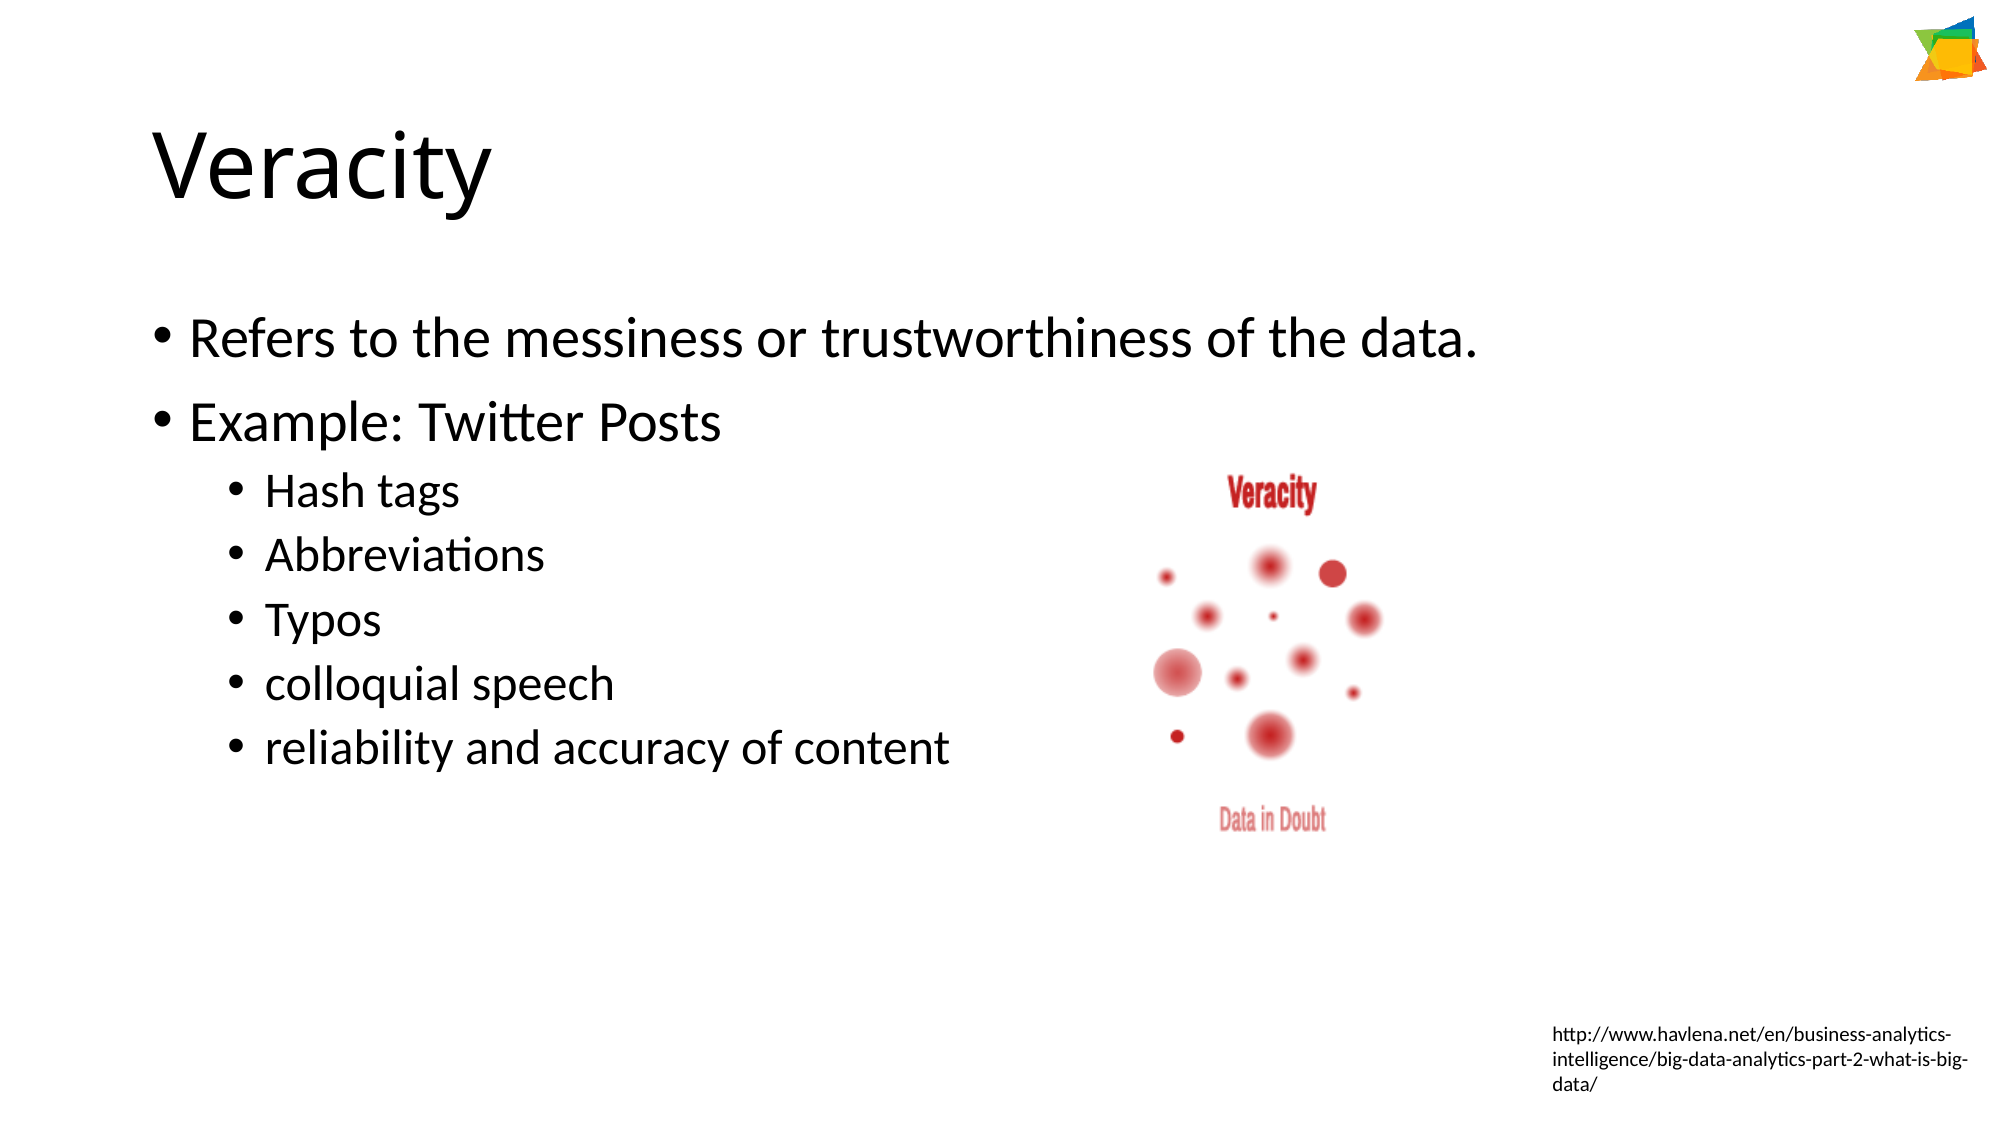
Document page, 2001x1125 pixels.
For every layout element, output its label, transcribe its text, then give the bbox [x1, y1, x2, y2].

picture [1914, 16, 1987, 81]
text_box http://www.havlena.net/en/business-analytics-intelligence/big-data-analytics-part-2-what-is-big-data/ [1537, 1013, 2000, 1103]
picture [1116, 453, 1430, 860]
list Refers to the messiness or trustworthiness of the data. Example: Twitter Posts Hash tags Abbreviations Typos colloquial speech reliability and accuracy of content [137, 299, 1863, 1014]
title Veracity [137, 59, 1863, 278]
